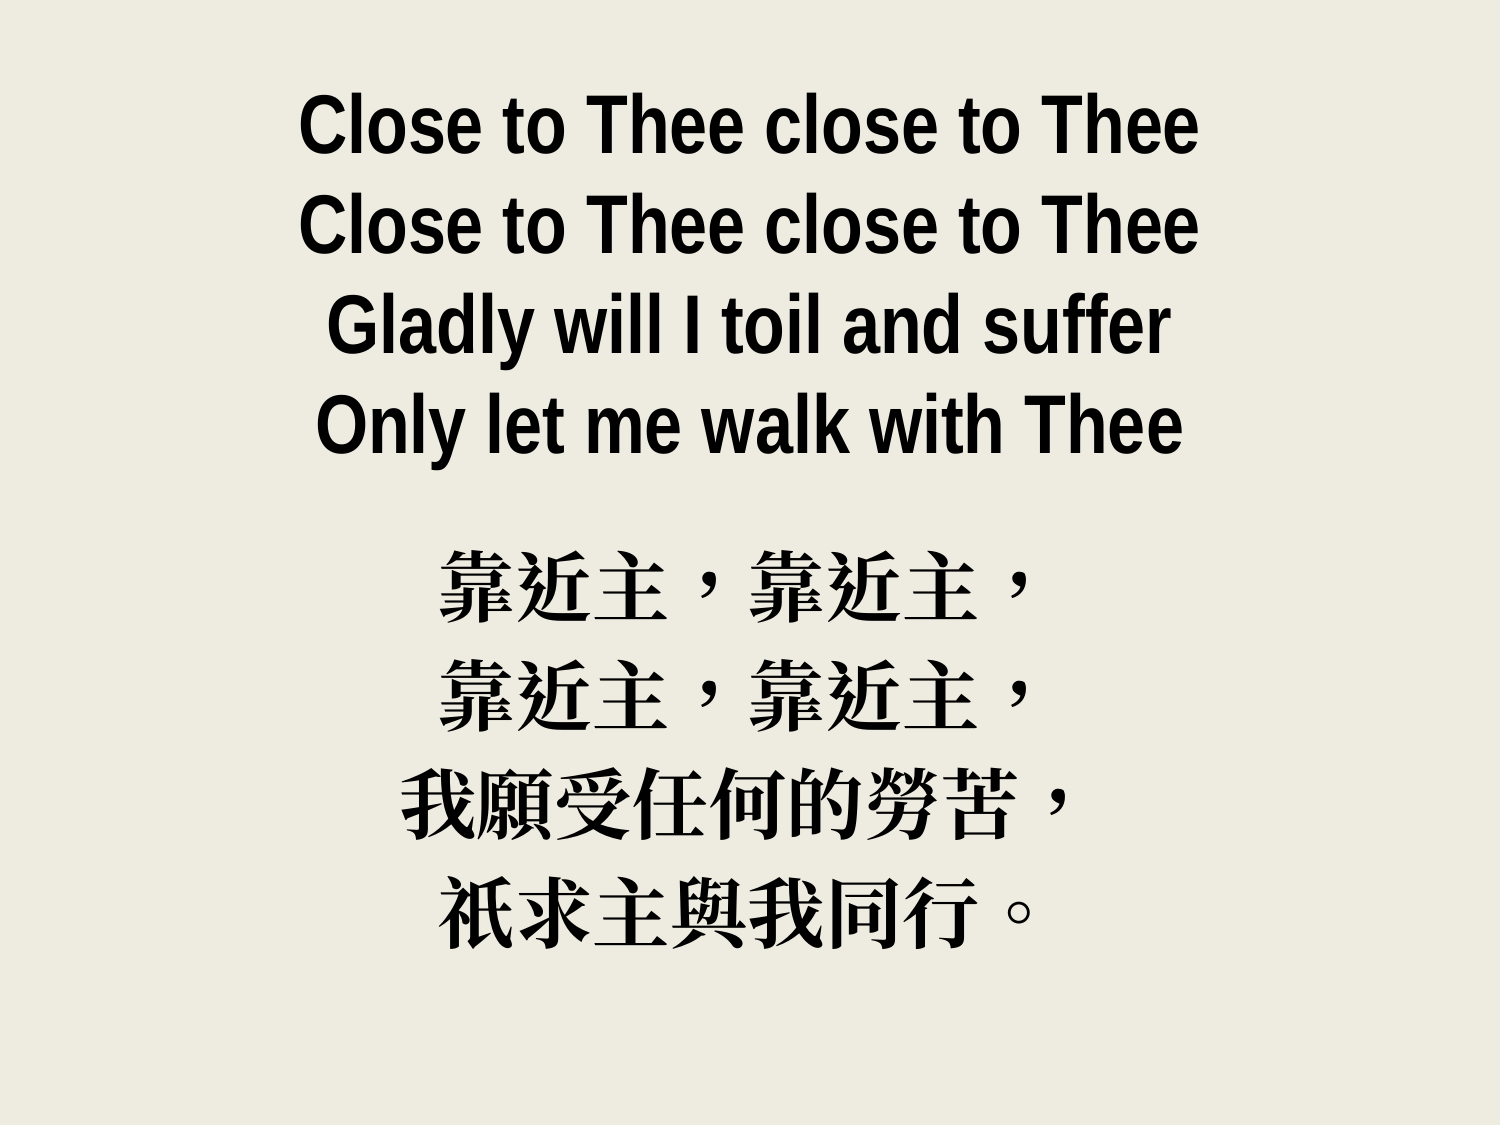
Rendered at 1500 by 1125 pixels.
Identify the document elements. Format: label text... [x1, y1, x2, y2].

text_box Close to Thee close to Thee Close to Thee close to Thee Gladly will I toil and suffer Only let me walk with Thee [0, 62, 1500, 478]
list 靠近主，靠近主， 靠近主，靠近主， 我願受任何的勞苦， 祇求主與我同行。 [0, 532, 1498, 970]
